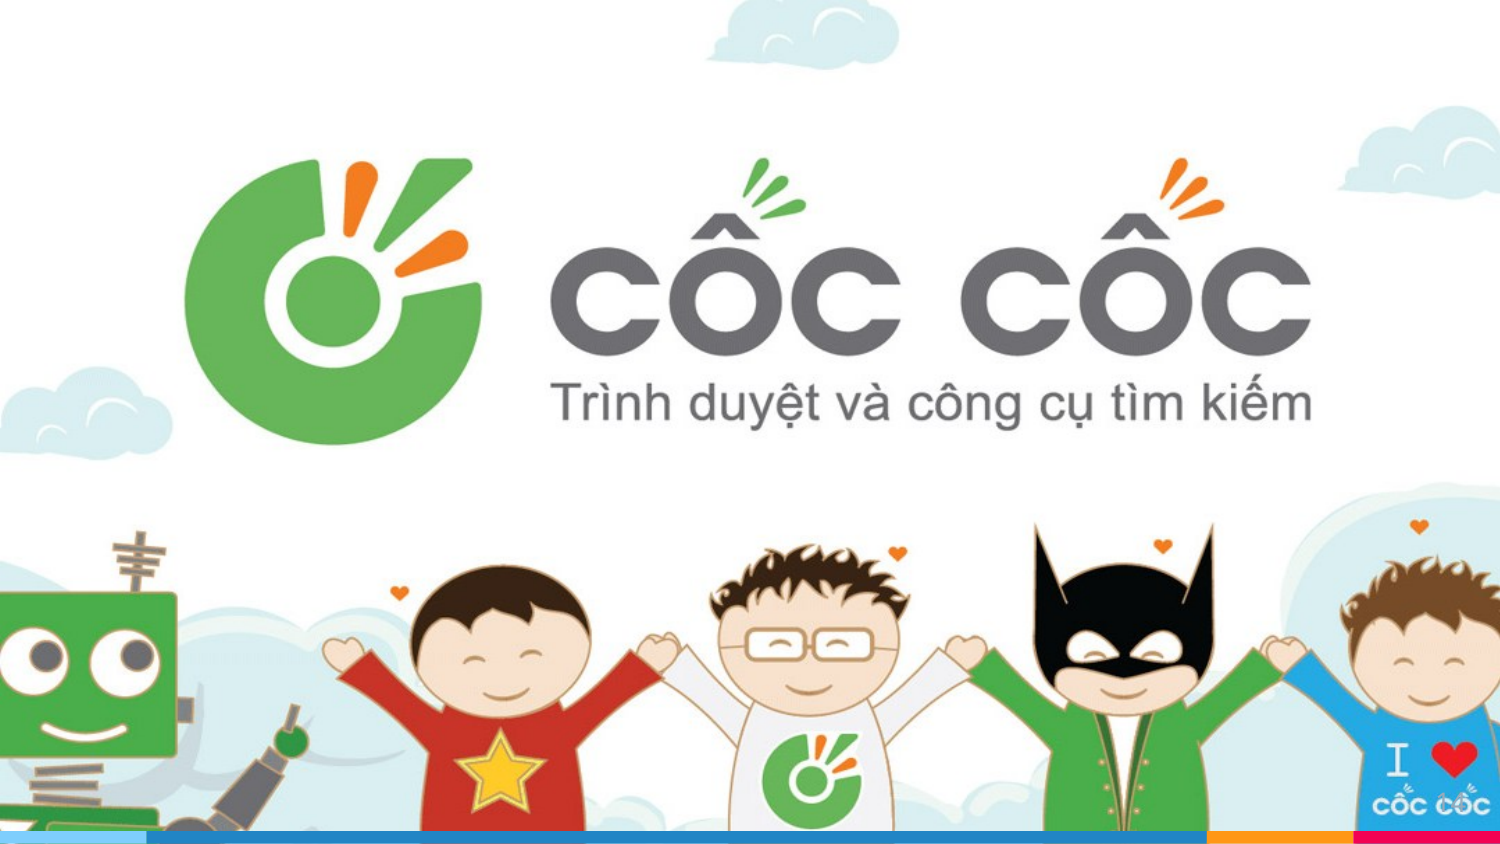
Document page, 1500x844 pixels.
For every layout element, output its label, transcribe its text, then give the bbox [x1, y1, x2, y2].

slide_number 14 [1391, 770, 1482, 822]
picture [0, 0, 1500, 831]
